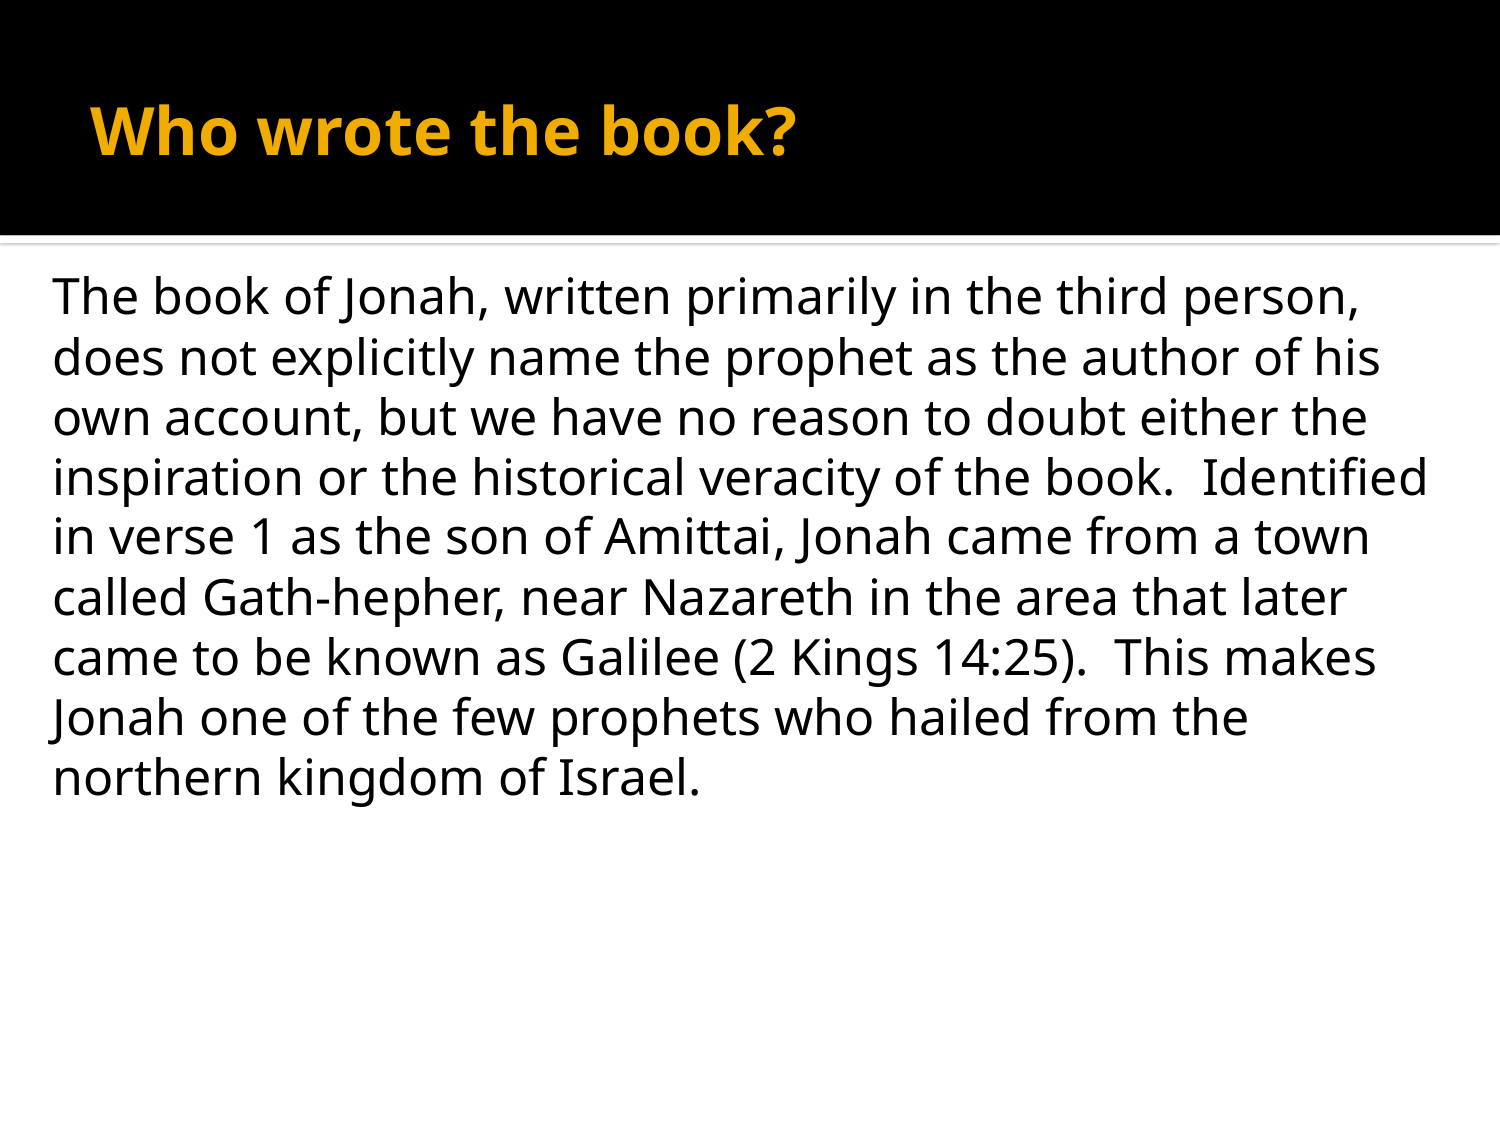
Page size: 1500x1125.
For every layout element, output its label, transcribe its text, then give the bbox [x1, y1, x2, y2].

title Who wrote the book? [75, 25, 1425, 231]
list The book of Jonah, written primarily in the third person, does not explicitly name the prophet as the author of his own account, but we have no reason to doubt either the inspiration or the historical veracity of the book. Identified in verse 1 as the son of Amittai, Jonah came from a town called Gath-hepher, near Nazareth in the area that later came to be known as Galilee (2 Kings 14:25). This makes Jonah one of the few prophets who hailed from the northern kingdom of Israel. [28, 249, 1472, 1125]
